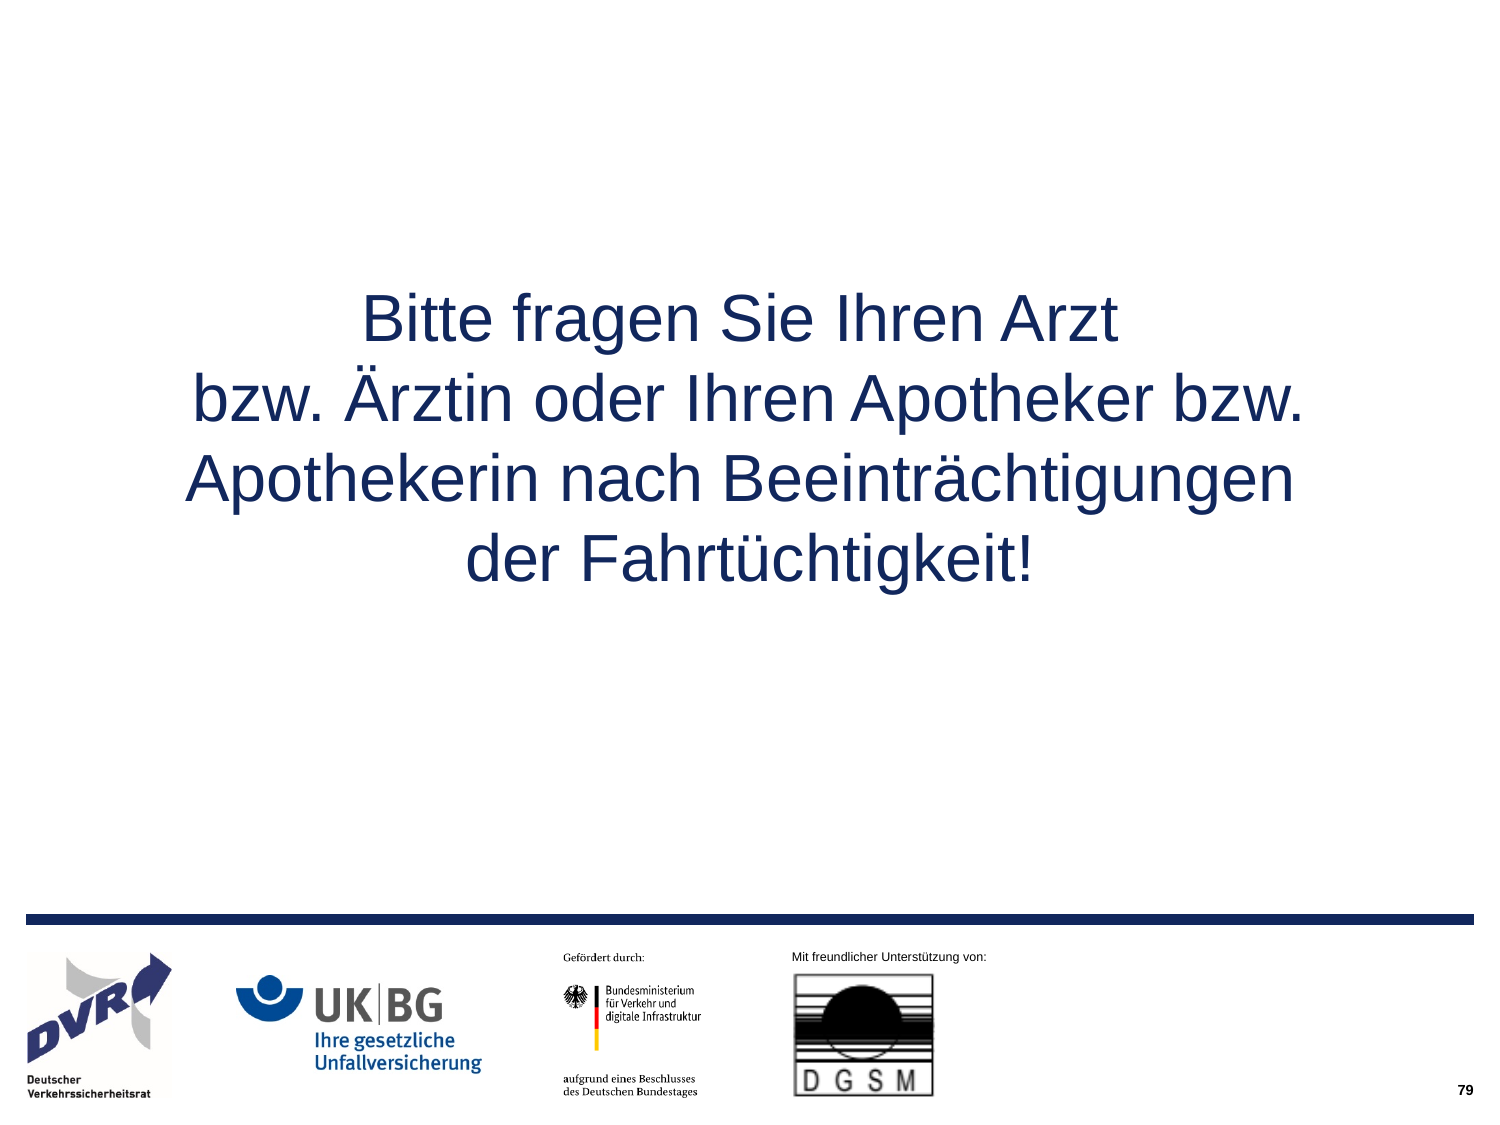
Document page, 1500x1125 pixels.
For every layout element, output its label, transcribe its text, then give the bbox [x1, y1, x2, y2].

picture [27, 952, 172, 1098]
list Bitte fragen Sie Ihren Arzt bzw. Ärztin oder Ihren Apotheker bzw. Apothekerin nach Beeinträchtigungen der Fahrtüchtigkeit! [26, 267, 1474, 897]
slide_number 79 [967, 1077, 1474, 1102]
picture [236, 975, 482, 1076]
picture [560, 948, 702, 1102]
